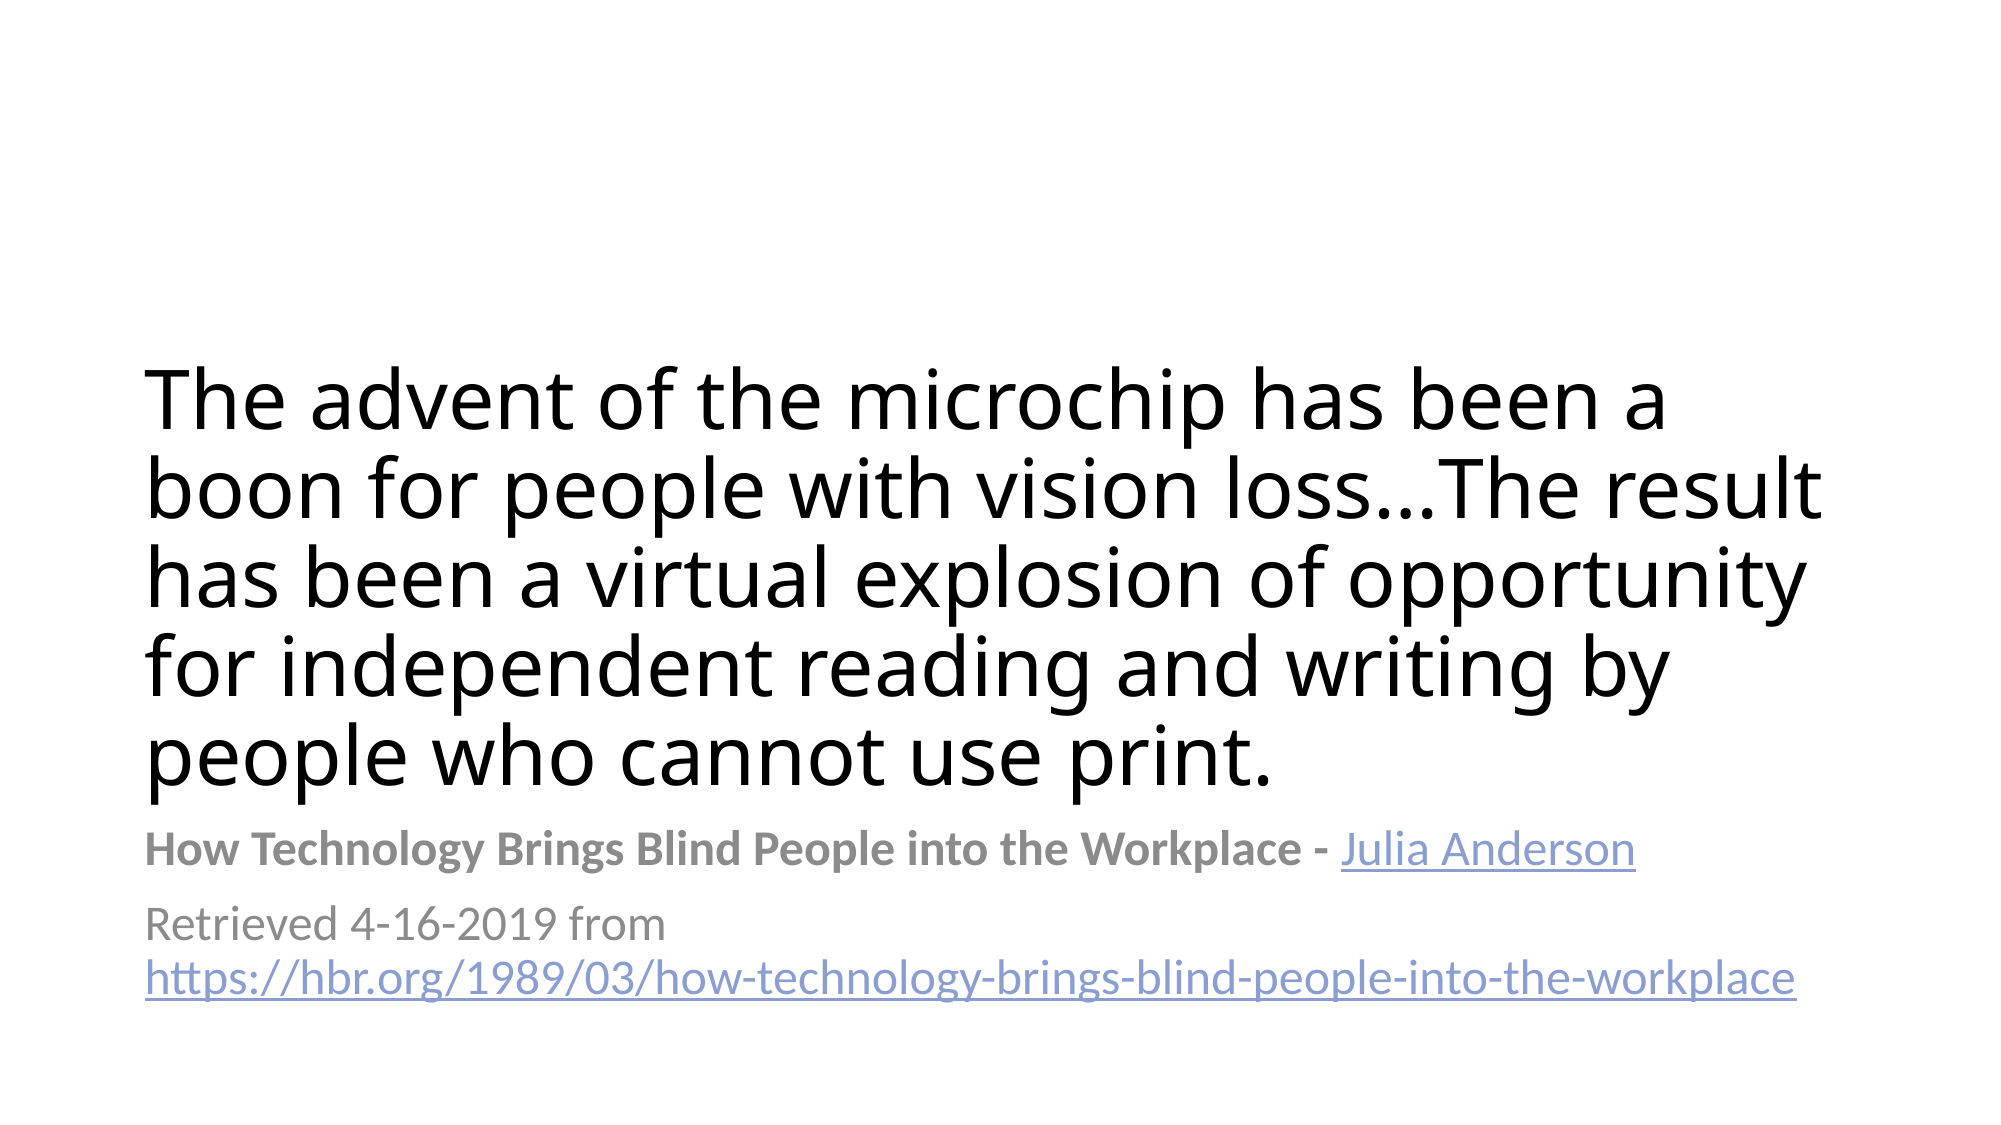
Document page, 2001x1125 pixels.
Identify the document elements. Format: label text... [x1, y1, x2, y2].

list How Technology Brings Blind People into the Workplace - Julia Anderson Retrieved 4-16-2019 from https://hbr.org/1989/03/how-technology-brings-blind-people-into-the-workplace [129, 815, 1855, 1062]
title The advent of the microchip has been a boon for people with vision loss…The result has been a virtual explosion of opportunity for independent reading and writing by people who cannot use print. [129, 342, 1855, 811]
